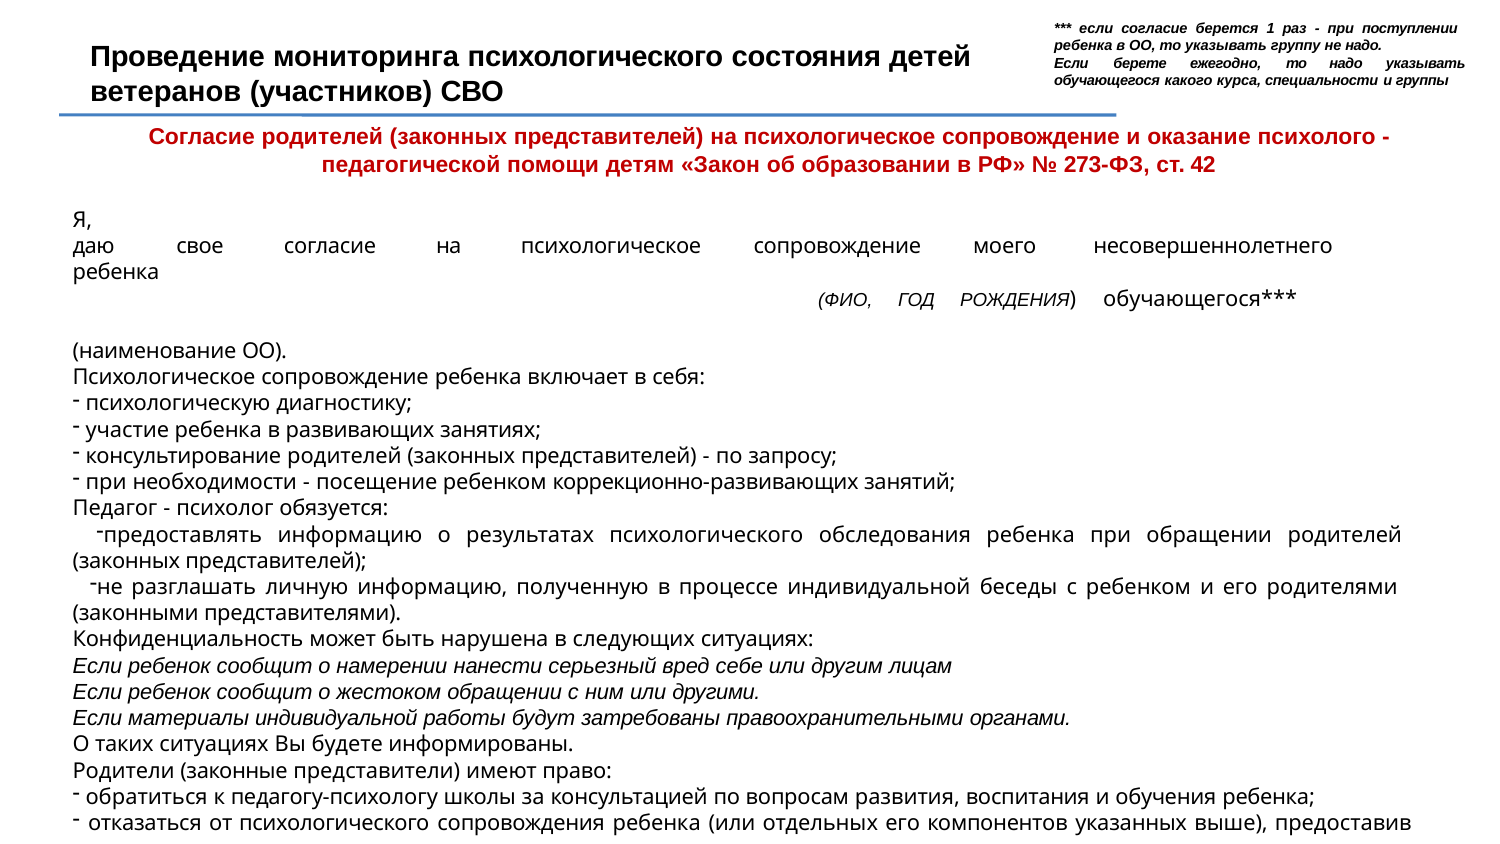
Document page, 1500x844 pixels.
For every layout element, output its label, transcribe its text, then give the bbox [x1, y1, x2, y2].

title Проведение мониторинга психологического состояния детей ветеранов (участников) СВО [87, 115, 982, 119]
text_box Согласие родителей (законных представителей) на психологическое сопровождение и оказание психолого - педагогической помощи детям «Закон об образовании в РФ» № 273-ФЗ, ст. 42 Я, даю свое согласие на психологическое сопровождение моего несовершеннолетнего ребенка (ФИО, ГОД РОЖДЕНИЯ) обучающегося*** (наименование ОО). Психологическое сопровождение ребенка включает в себя: психологическую диагностику; участие ребенка в развивающих занятиях; консультирование родителей (законных представителей) - по запросу; при необходимости - посещение ребенком коррекционно-развивающих занятий; Педагог - психолог обязуется: предоставлять информацию о результатах психологического обследования ребенка при обращении родителей (законных представителей); не разглашать личную информацию, полученную в процессе индивидуальной беседы с ребенком и его родителями (законными представителями). Конфиденциальность может быть нарушена в следующих ситуациях: Если ребенок сообщит о намерении нанести серьезный вред себе или другим лицам Если ребенок сообщит о жестоком обращении с ним или другими. Если материалы индивидуальной работы будут затребованы правоохранительными органами. О таких ситуациях Вы будете информированы. Родители (законные представители) имеют право: обратиться к педагогу-психологу школы за консультацией по вопросам развития, воспитания и обучения ребенка; отказаться от психологического сопровождения ребенка (или отдельных его компонентов указанных выше), предоставив педагогу- психологу школы заявление об отказе на имя директора школы. « » 20 г. (подпись) [70, 119, 1471, 844]
title Проведение мониторинга психологического состояния детей ветеранов (участников) СВО [87, 35, 982, 114]
text_box *** если согласие берется 1 раз - при поступлении ребенка в ОО, то указывать группу не надо. Если берете ежегодно, то надо указывать обучающегося какого курса, специальности и группы [1052, 16, 1468, 89]
